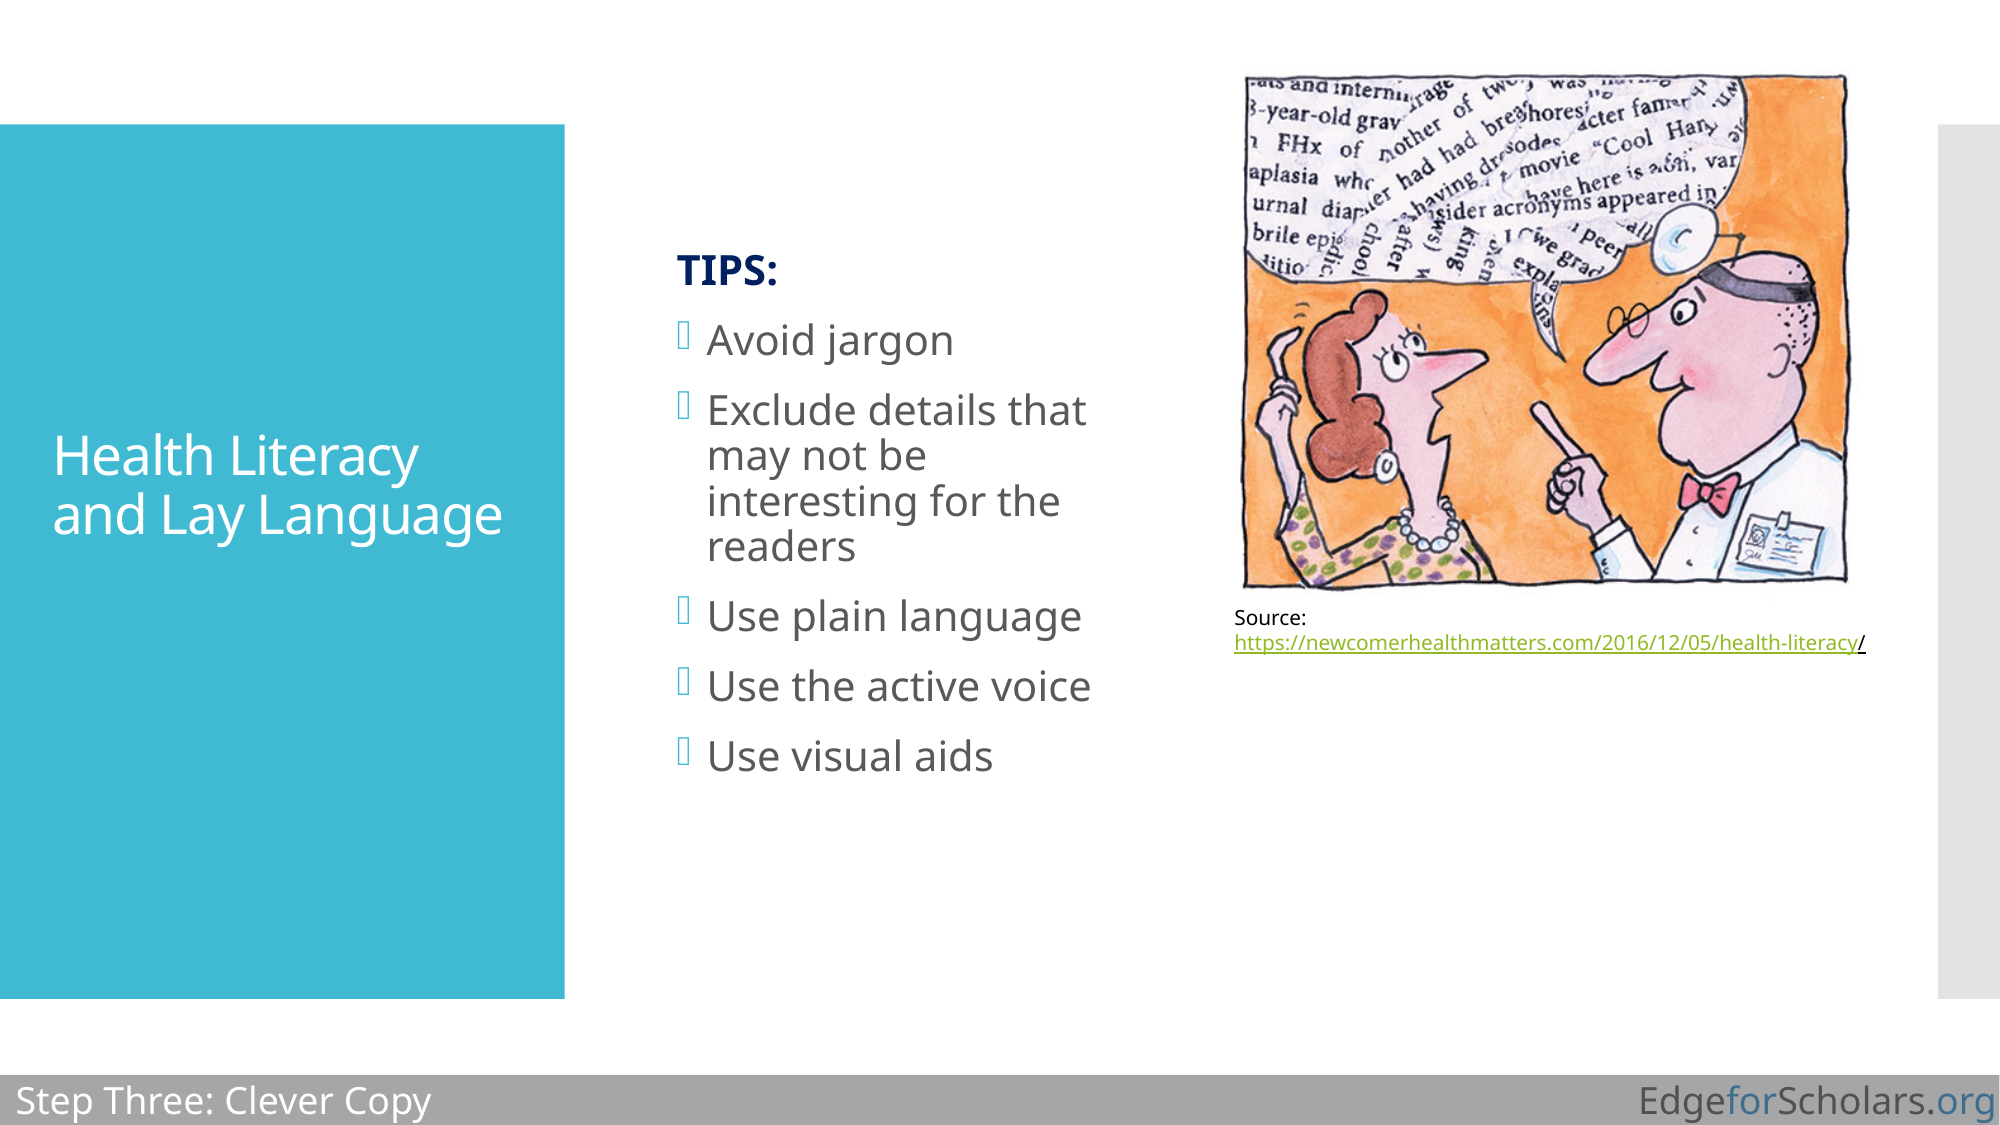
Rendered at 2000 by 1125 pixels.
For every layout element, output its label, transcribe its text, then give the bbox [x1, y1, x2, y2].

text_box [1189, 1074, 1623, 1125]
title Health Literacy and Lay Language [37, 399, 521, 575]
text_box Step Three: Clever Copy [0, 1069, 1189, 1125]
list TIPS: Avoid jargon Exclude details that may not be interesting for the readers Use plain language Use the active voice Use visual aids [661, 137, 1125, 938]
text_box EdgeforScholars.org [1623, 1069, 2000, 1125]
picture [1161, 48, 1920, 602]
text_box Source: https://newcomerhealthmatters.com/2016/12/05/health-literacy/ [1219, 602, 1881, 666]
